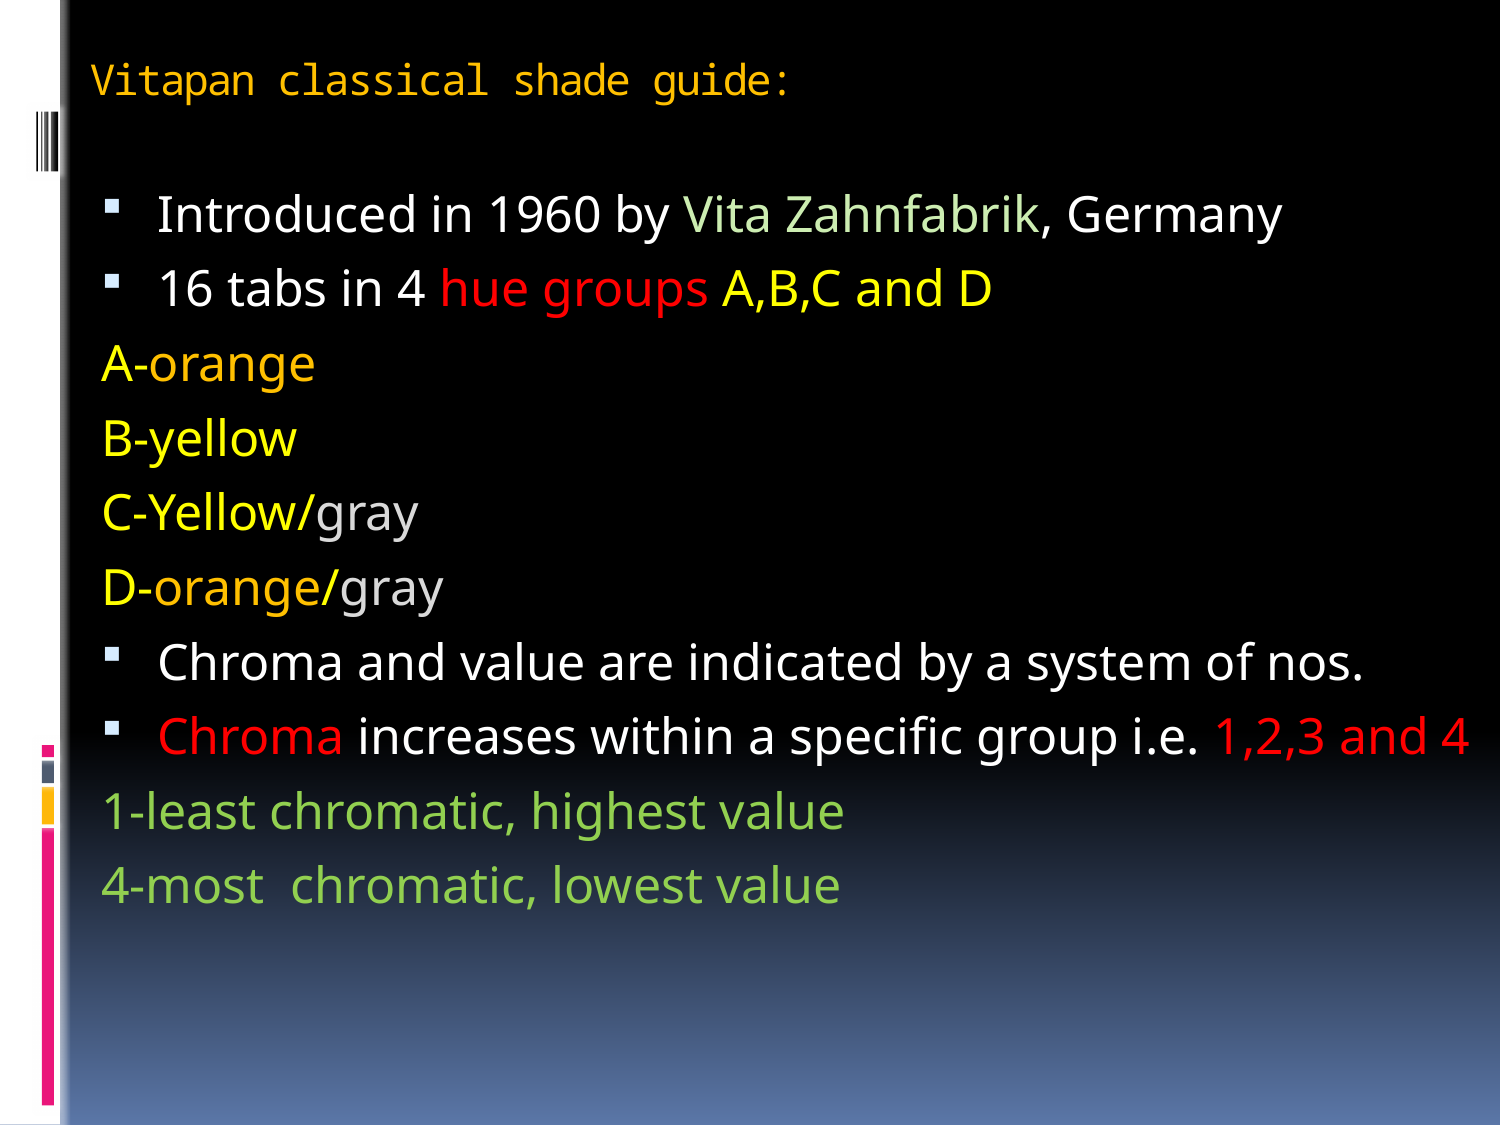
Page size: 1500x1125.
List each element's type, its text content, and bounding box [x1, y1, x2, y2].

title Vitapan classical shade guide: [75, 45, 1425, 113]
list Introduced in 1960 by Vita Zahnfabrik, Germany 16 tabs in 4 hue groups A,B,C and D A-orange B-yellow C-Yellow/gray D-orange/gray Chroma and value are indicated by a system of nos. Chroma increases within a specific group i.e. 1,2,3 and 4 1-least chromatic, highest value 4-most chromatic, lowest value [75, 174, 1500, 1125]
